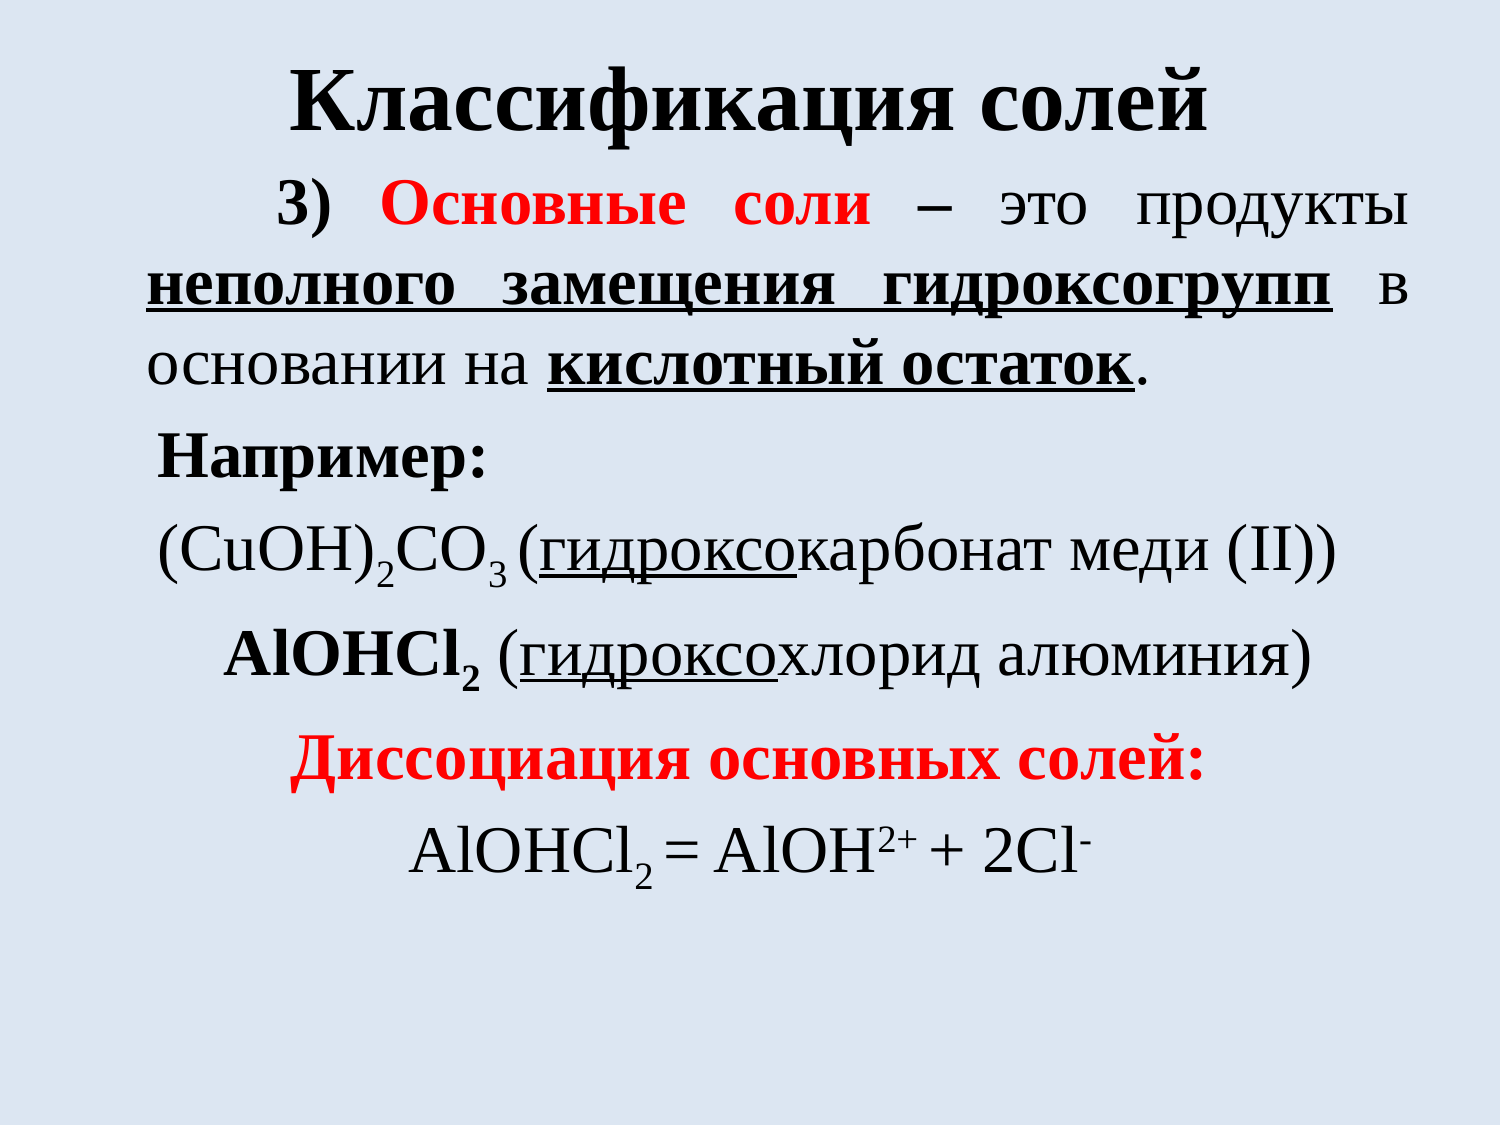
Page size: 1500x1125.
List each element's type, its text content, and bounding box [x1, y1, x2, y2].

list 3) Основные соли – это продукты неполного замещения гидроксогрупп в основании на кислотный остаток. Например: (CuOH)2CO3 (гидроксокарбонат меди (II)) AlOHCl2 (гидроксохлорид алюминия) Диссоциация основных солей: AlOHCl2 = AlOH2+ + 2Cl- [75, 149, 1425, 1005]
title Классификация солей [75, 0, 1425, 149]
